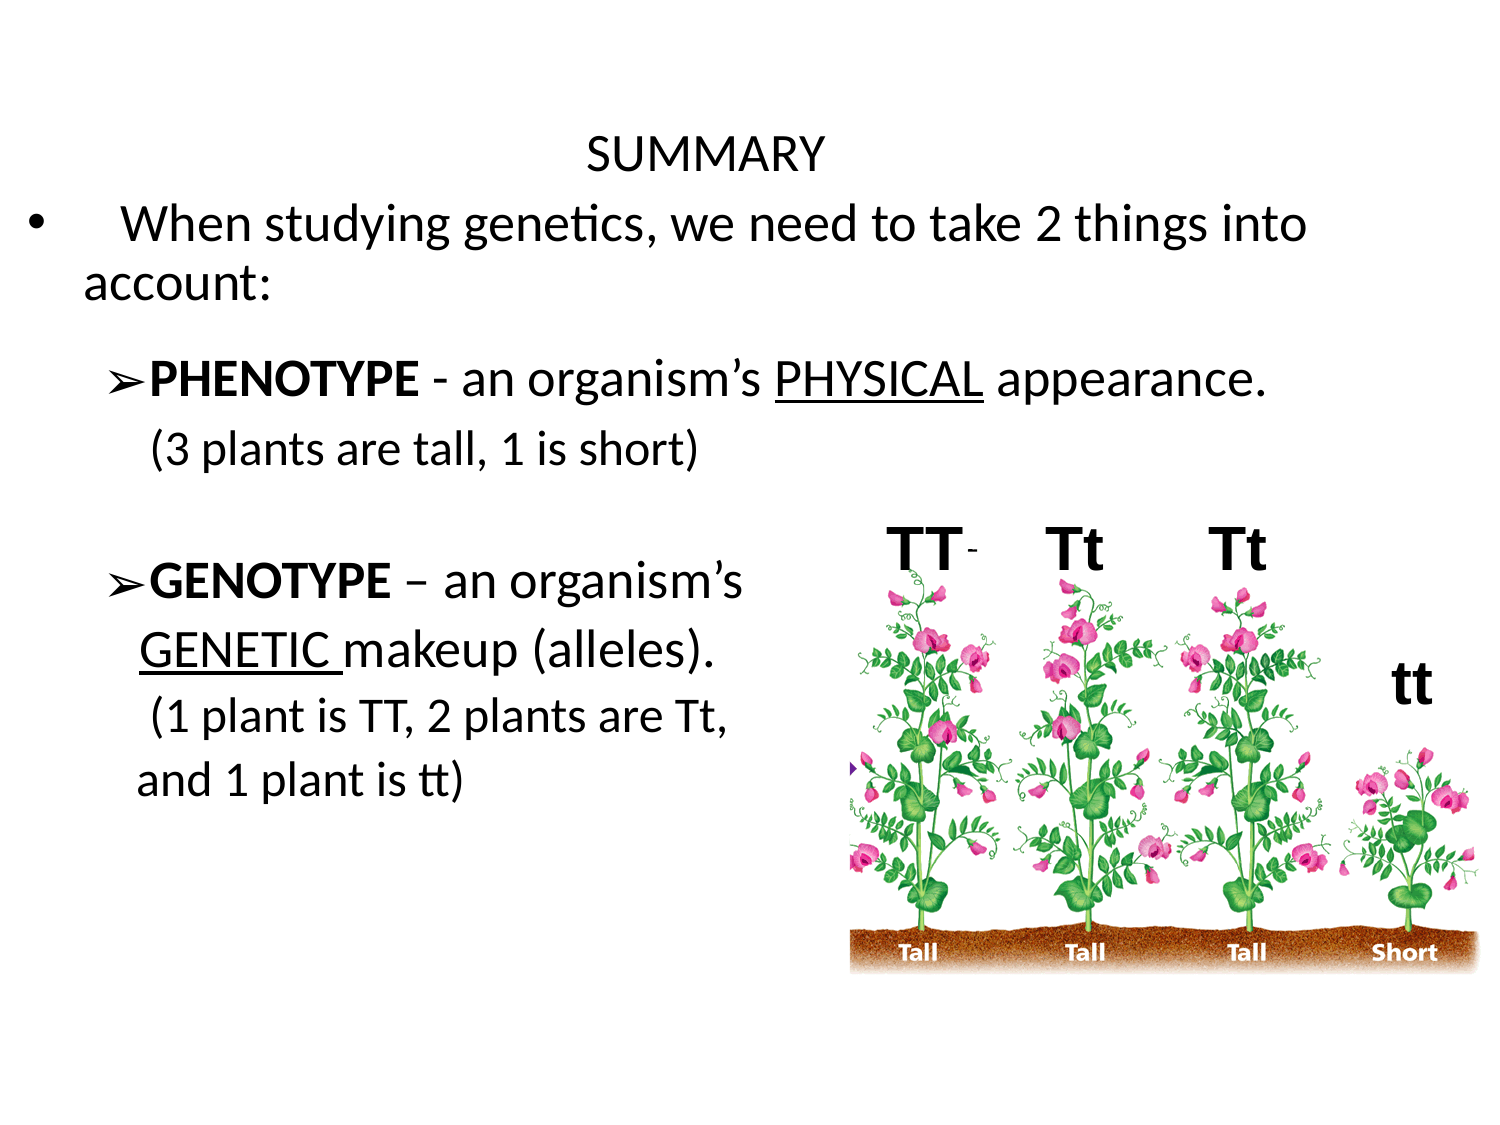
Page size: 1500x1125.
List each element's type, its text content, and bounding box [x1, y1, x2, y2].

text_box Tt [1175, 499, 1300, 548]
picture [849, 549, 1488, 976]
title SUMMARY [50, 75, 1363, 187]
text_box Tt [1012, 499, 1138, 548]
list When studying genetics, we need to take 2 things into account: PHENOTYPE - an organism’s PHYSICAL appearance. (3 plants are tall, 1 is short) GENOTYPE – an organism’s GENETIC makeup (alleles). (1 plant is TT, 2 plants are Tt, and 1 plant is tt) [12, 187, 1488, 838]
text_box TT [862, 499, 988, 548]
